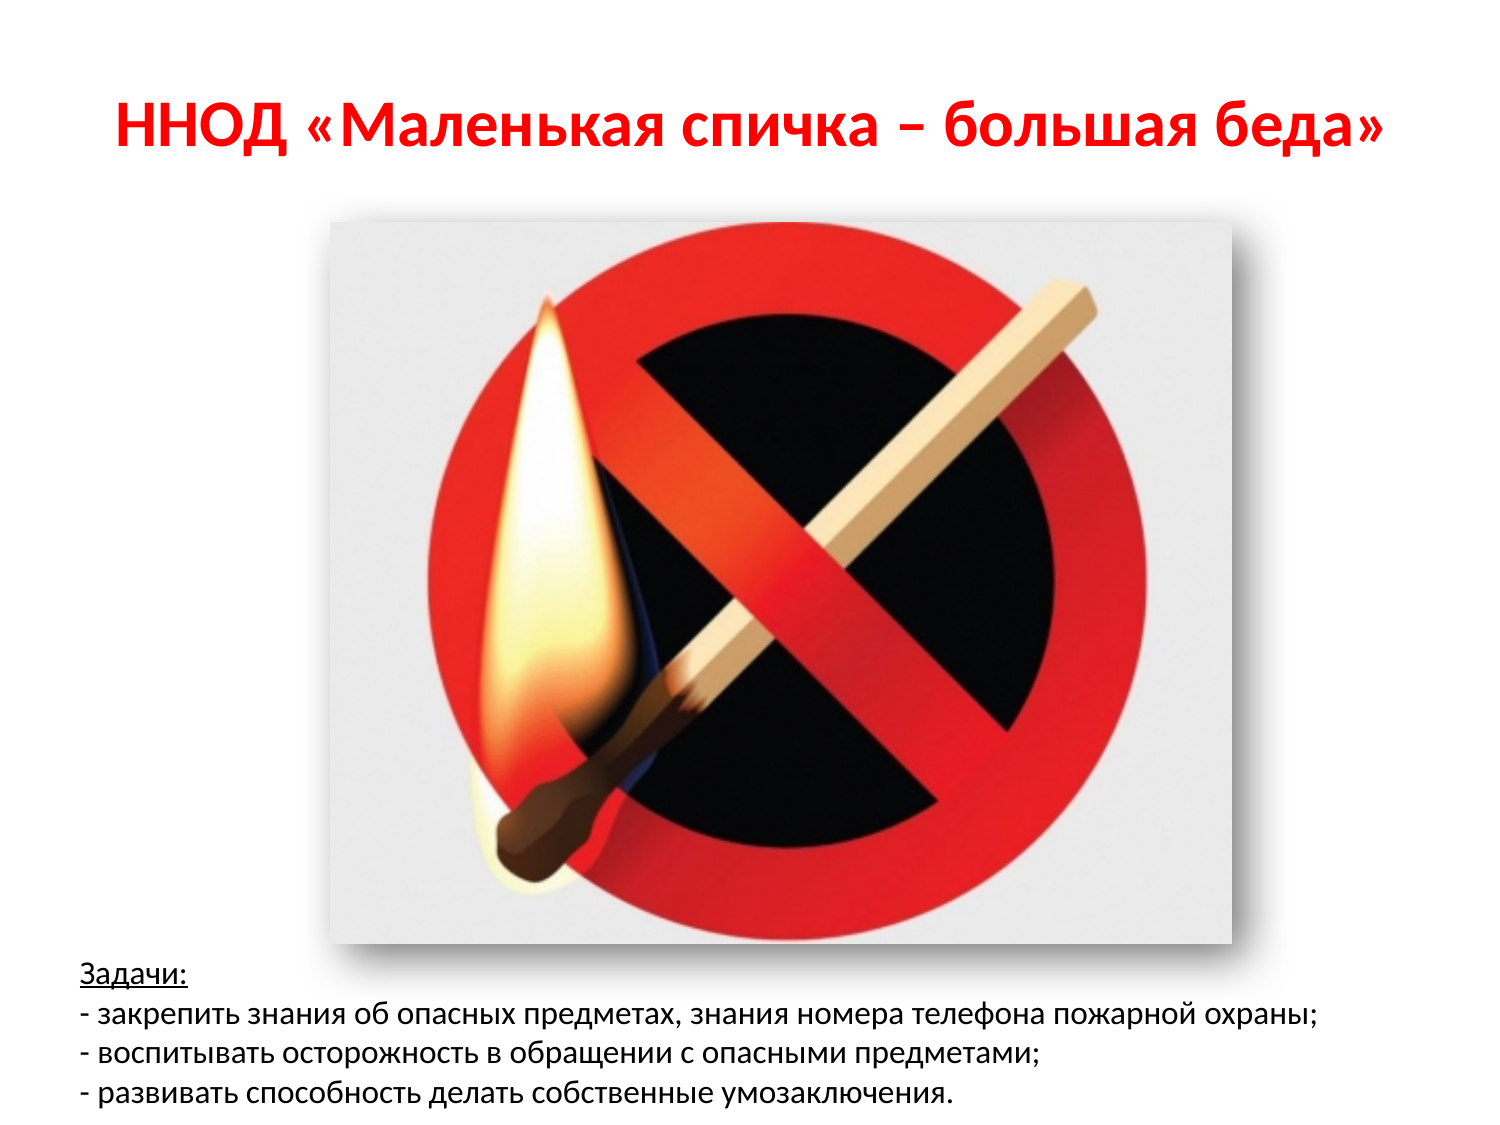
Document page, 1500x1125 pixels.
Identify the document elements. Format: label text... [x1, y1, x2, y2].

title ННОД «Маленькая спичка – большая беда» [100, 42, 1423, 197]
text_box Задачи: - закрепить знания об опасных предметах, знания номера телефона пожарной охраны; - воспитывать осторожность в обращении с опасными предметами; - развивать способность делать собственные умозаключения. [64, 943, 1498, 1118]
picture [330, 222, 1232, 944]
